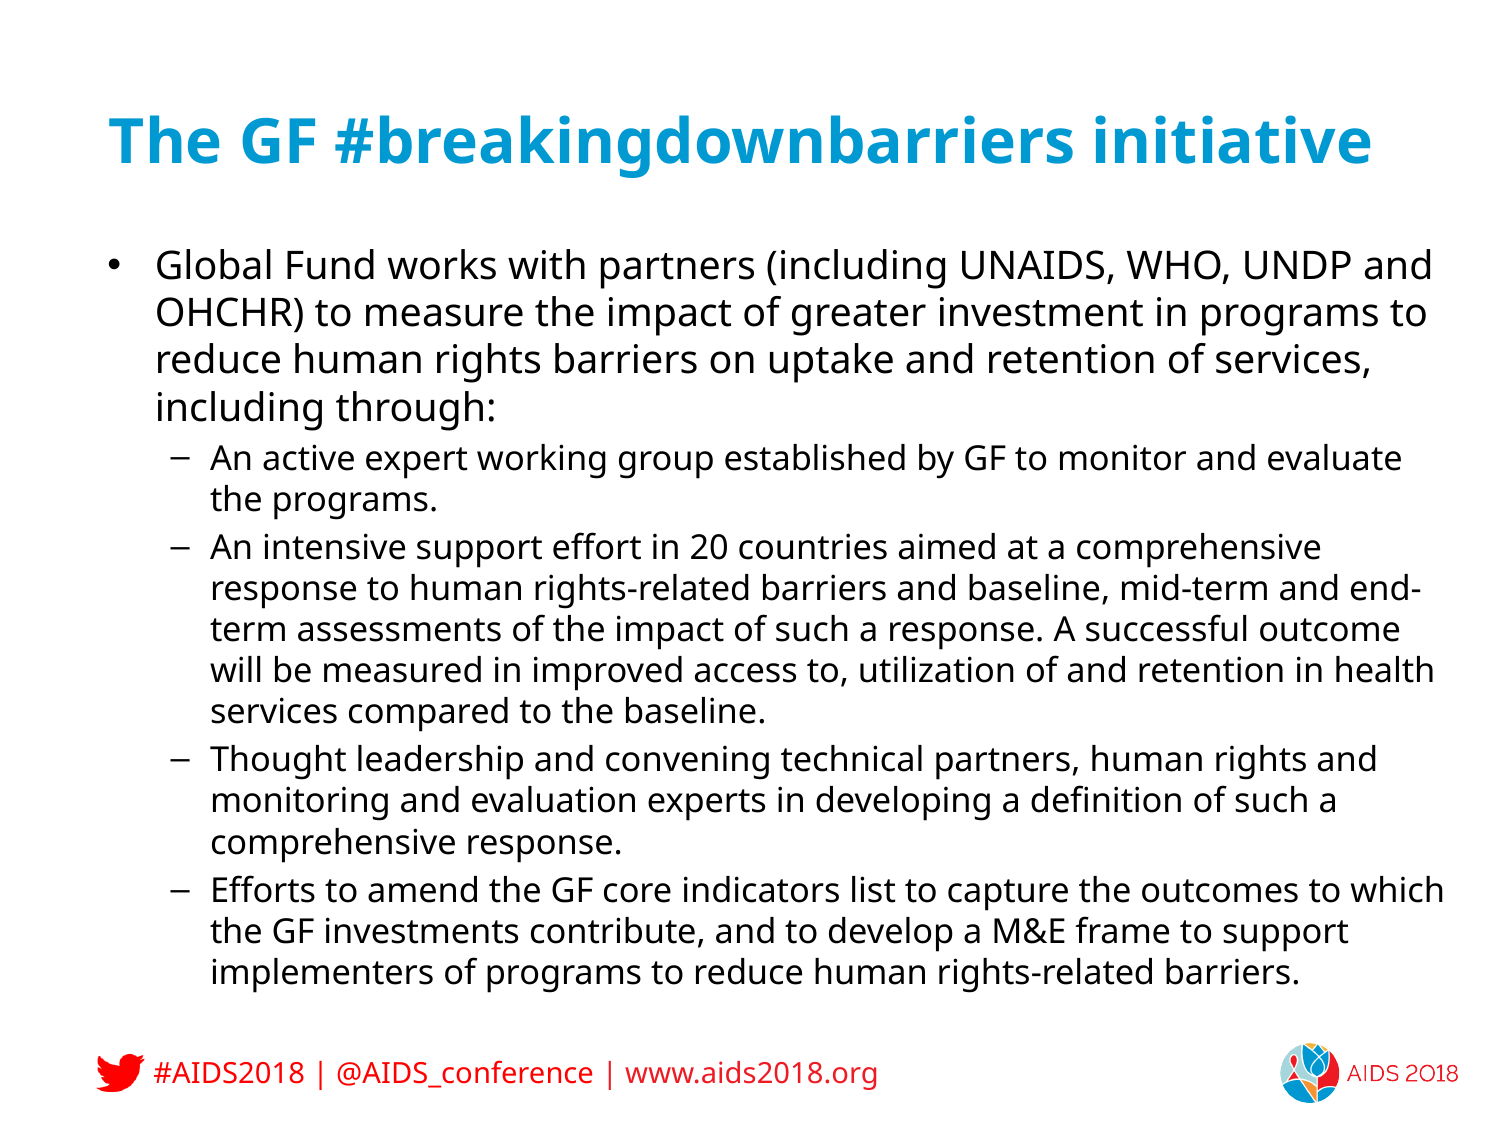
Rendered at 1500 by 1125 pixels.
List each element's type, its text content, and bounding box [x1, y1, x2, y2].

title The GF #breakingdownbarriers initiative [92, 45, 1408, 232]
picture [1280, 1047, 1458, 1103]
picture [92, 1047, 148, 1100]
list Global Fund works with partners (including UNAIDS, WHO, UNDP and OHCHR) to measure the impact of greater investment in programs to reduce human rights barriers on uptake and retention of services, including through: An active expert working group established by GF to monitor and evaluate the programs. An intensive support effort in 20 countries aimed at a comprehensive response to human rights-related barriers and baseline, mid-term and end-term assessments of the impact of such a response. A successful outcome will be measured in improved access to, utilization of and retention in health services compared to the baseline. Thought leadership and convening technical partners, human rights and monitoring and evaluation experts in developing a definition of such a comprehensive response. Efforts to amend the GF core indicators list to capture the outcomes to which the GF investments contribute, and to develop a M&E frame to support implementers of programs to reduce human rights-related barriers. [92, 232, 1471, 1047]
